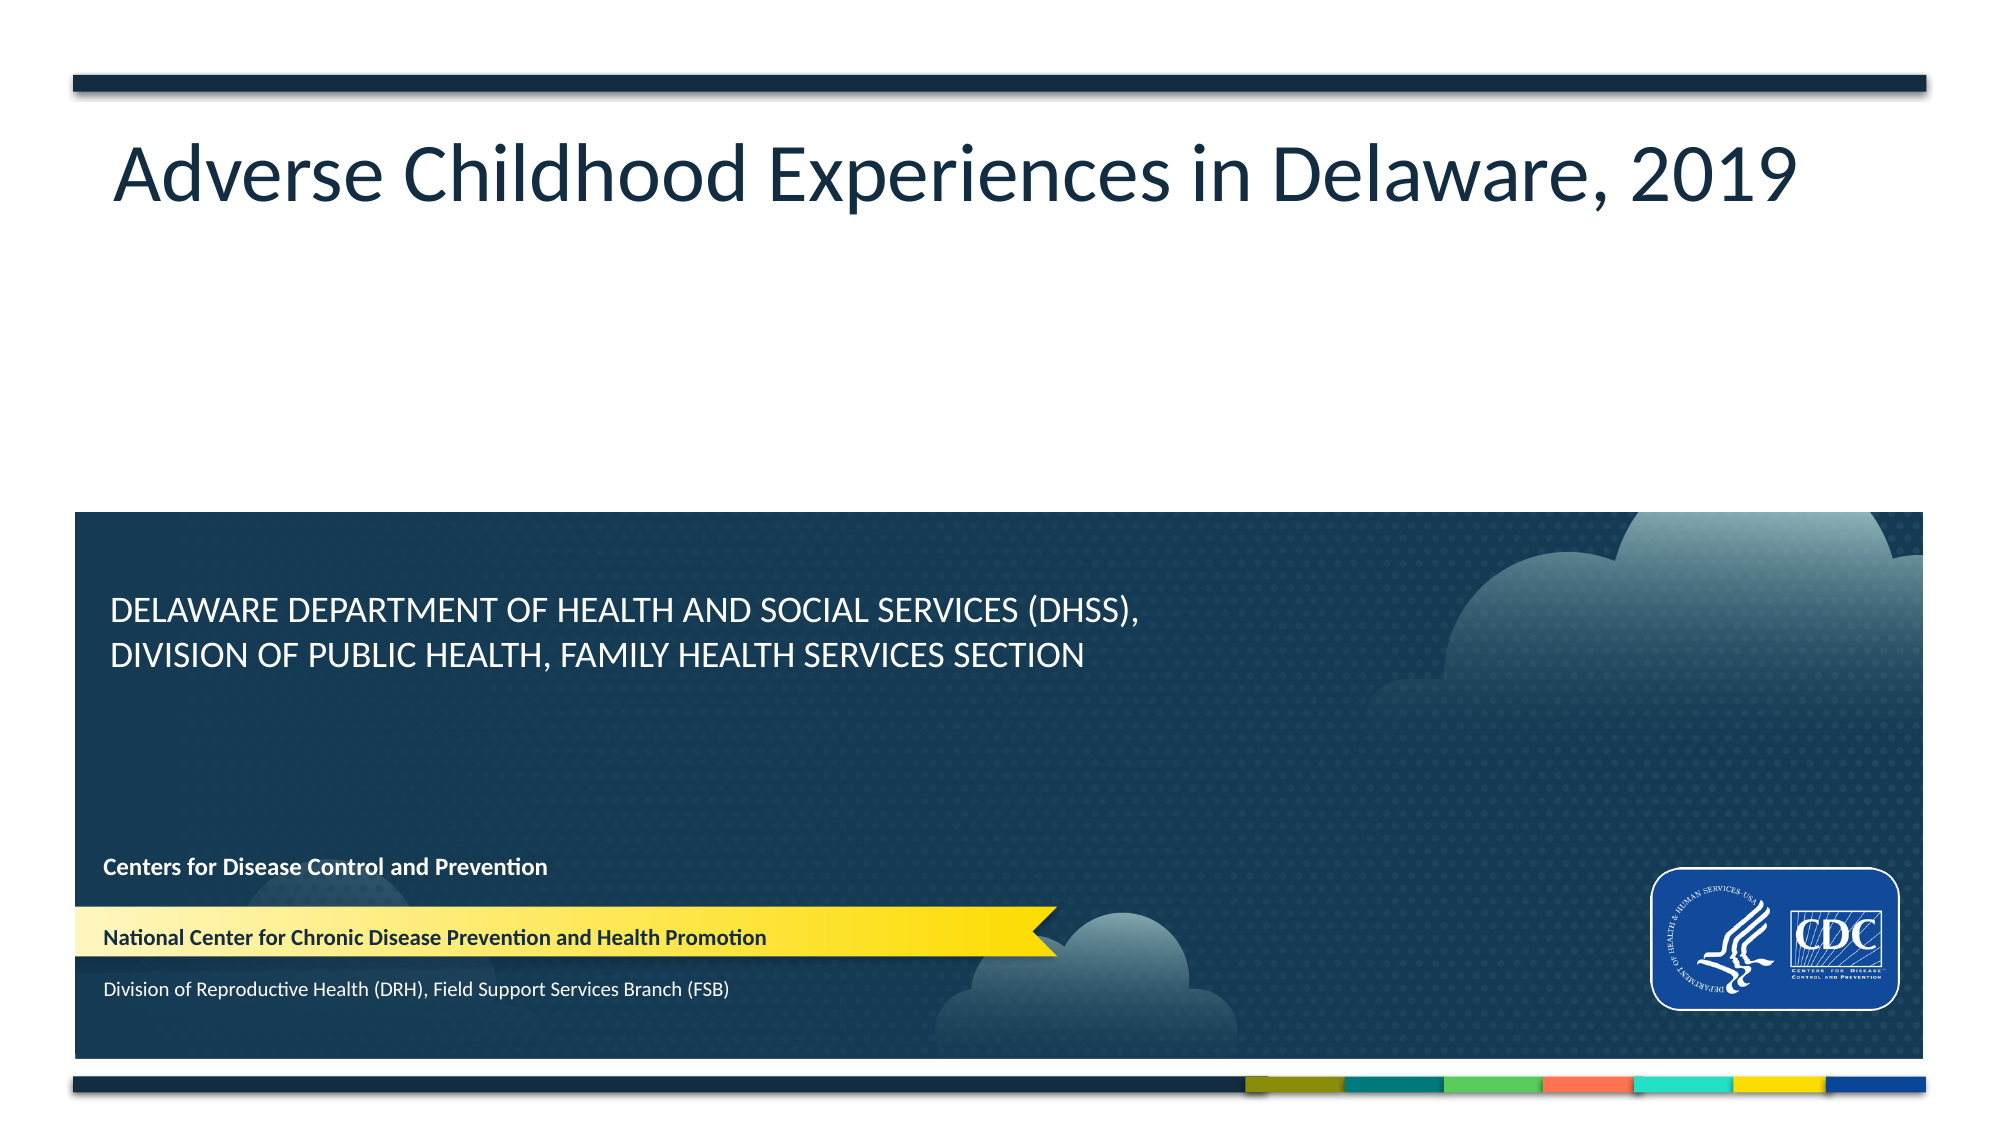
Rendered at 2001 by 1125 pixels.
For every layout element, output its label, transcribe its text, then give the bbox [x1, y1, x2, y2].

picture [75, 512, 1923, 1059]
title Adverse Childhood Experiences in Delaware, 2019 [98, 108, 1902, 228]
list Division of Reproductive Health (DRH), Field Support Services Branch (FSB) [88, 968, 935, 1017]
text_box DELAWARE DEPARTMENT OF HEALTH AND SOCIAL SERVICES (DHSS), DIVISION OF PUBLIC HEALTH, FAMILY HEALTH SERVICES SECTION [95, 578, 1450, 683]
